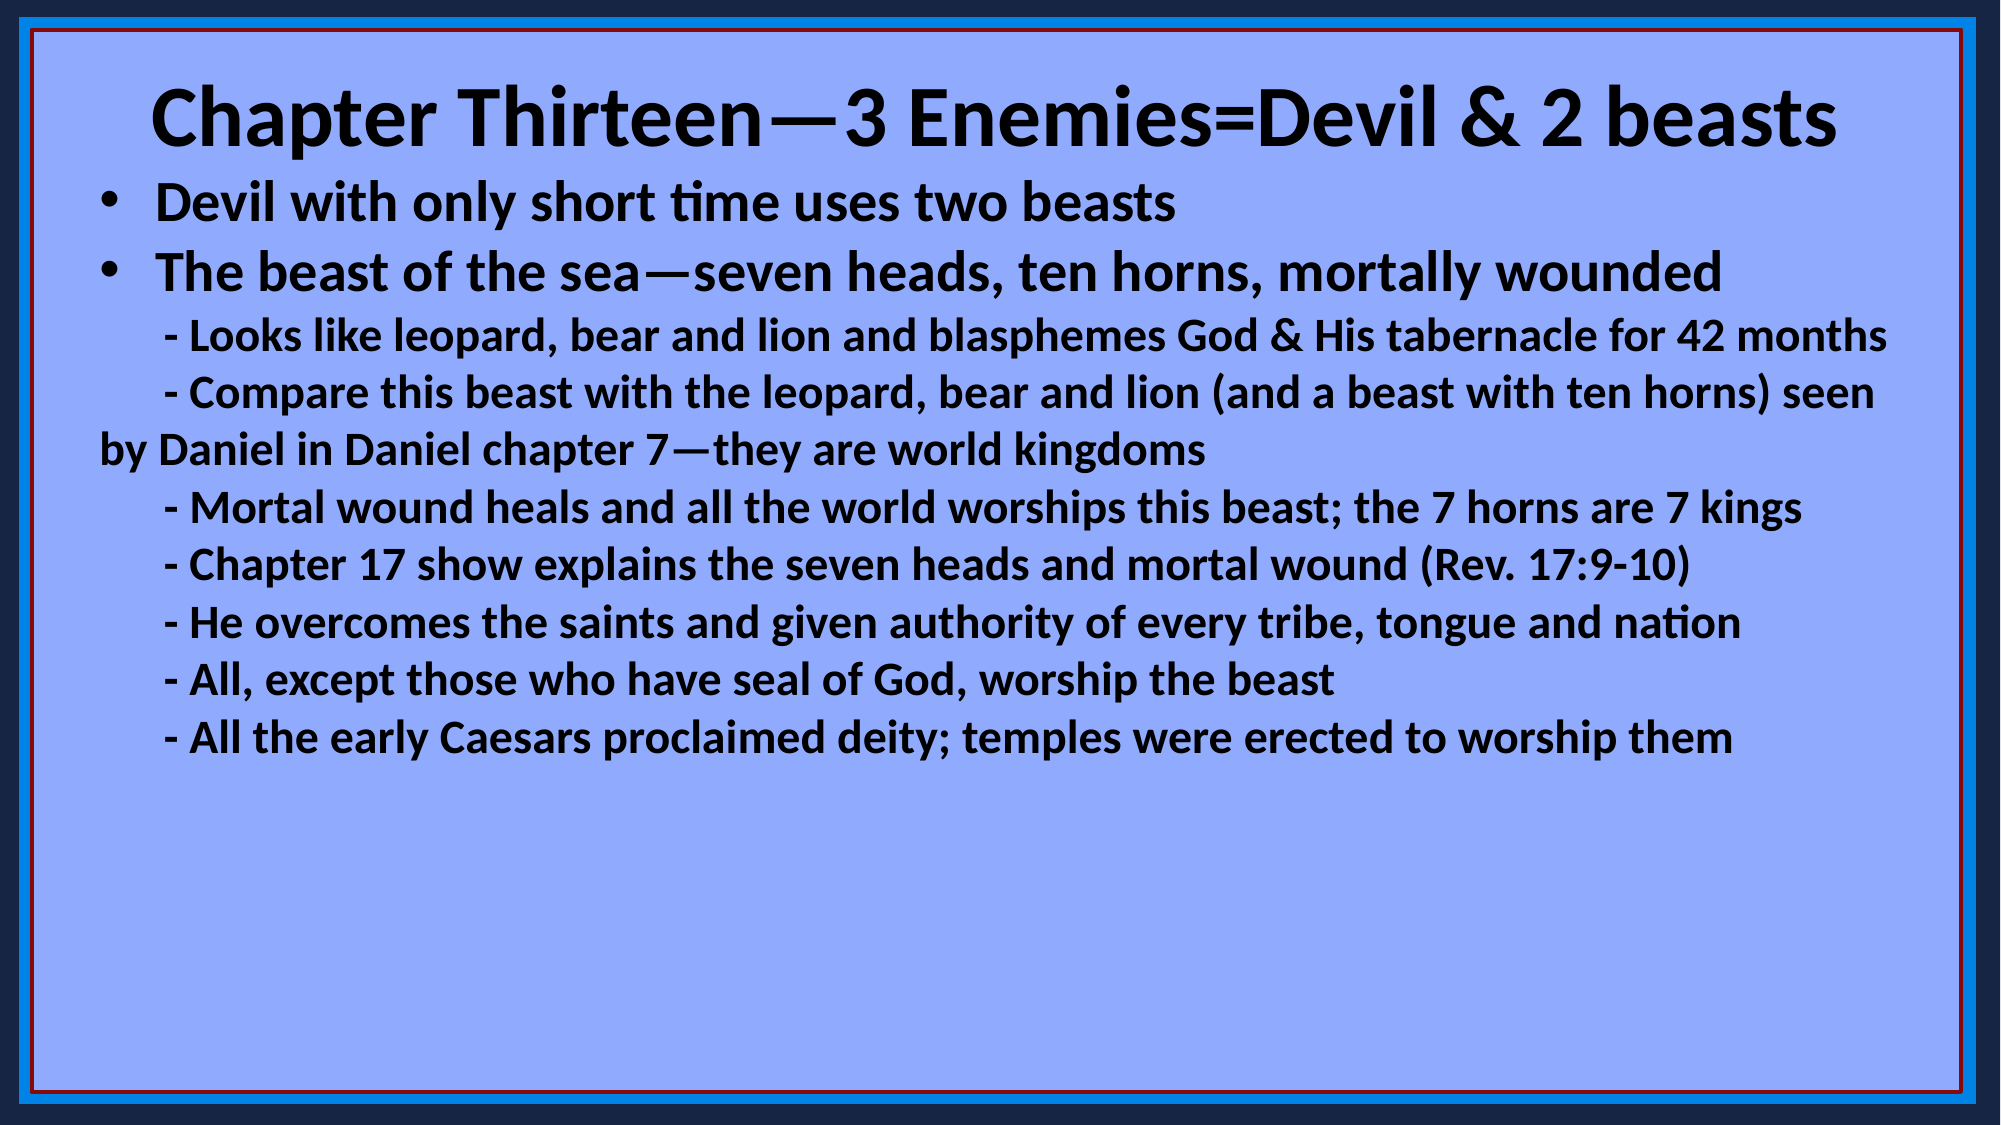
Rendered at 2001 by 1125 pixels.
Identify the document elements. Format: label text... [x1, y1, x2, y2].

text_box Devil with only short time uses two beasts The beast of the sea—seven heads, ten horns, mortally wounded - Looks like leopard, bear and lion and blasphemes God & His tabernacle for 42 months - Compare this beast with the leopard, bear and lion (and a beast with ten horns) seen by Daniel in Daniel chapter 7—they are world kingdoms - Mortal wound heals and all the world worships this beast; the 7 horns are 7 kings - Chapter 17 show explains the seven heads and mortal wound (Rev. 17:9-10) - He overcomes the saints and given authority of every tribe, tongue and nation - All, except those who have seal of God, worship the beast - All the early Caesars proclaimed deity; temples were erected to worship them [84, 155, 1929, 771]
text_box Chapter Thirteen—3 Enemies=Devil & 2 beasts [61, 51, 1929, 172]
